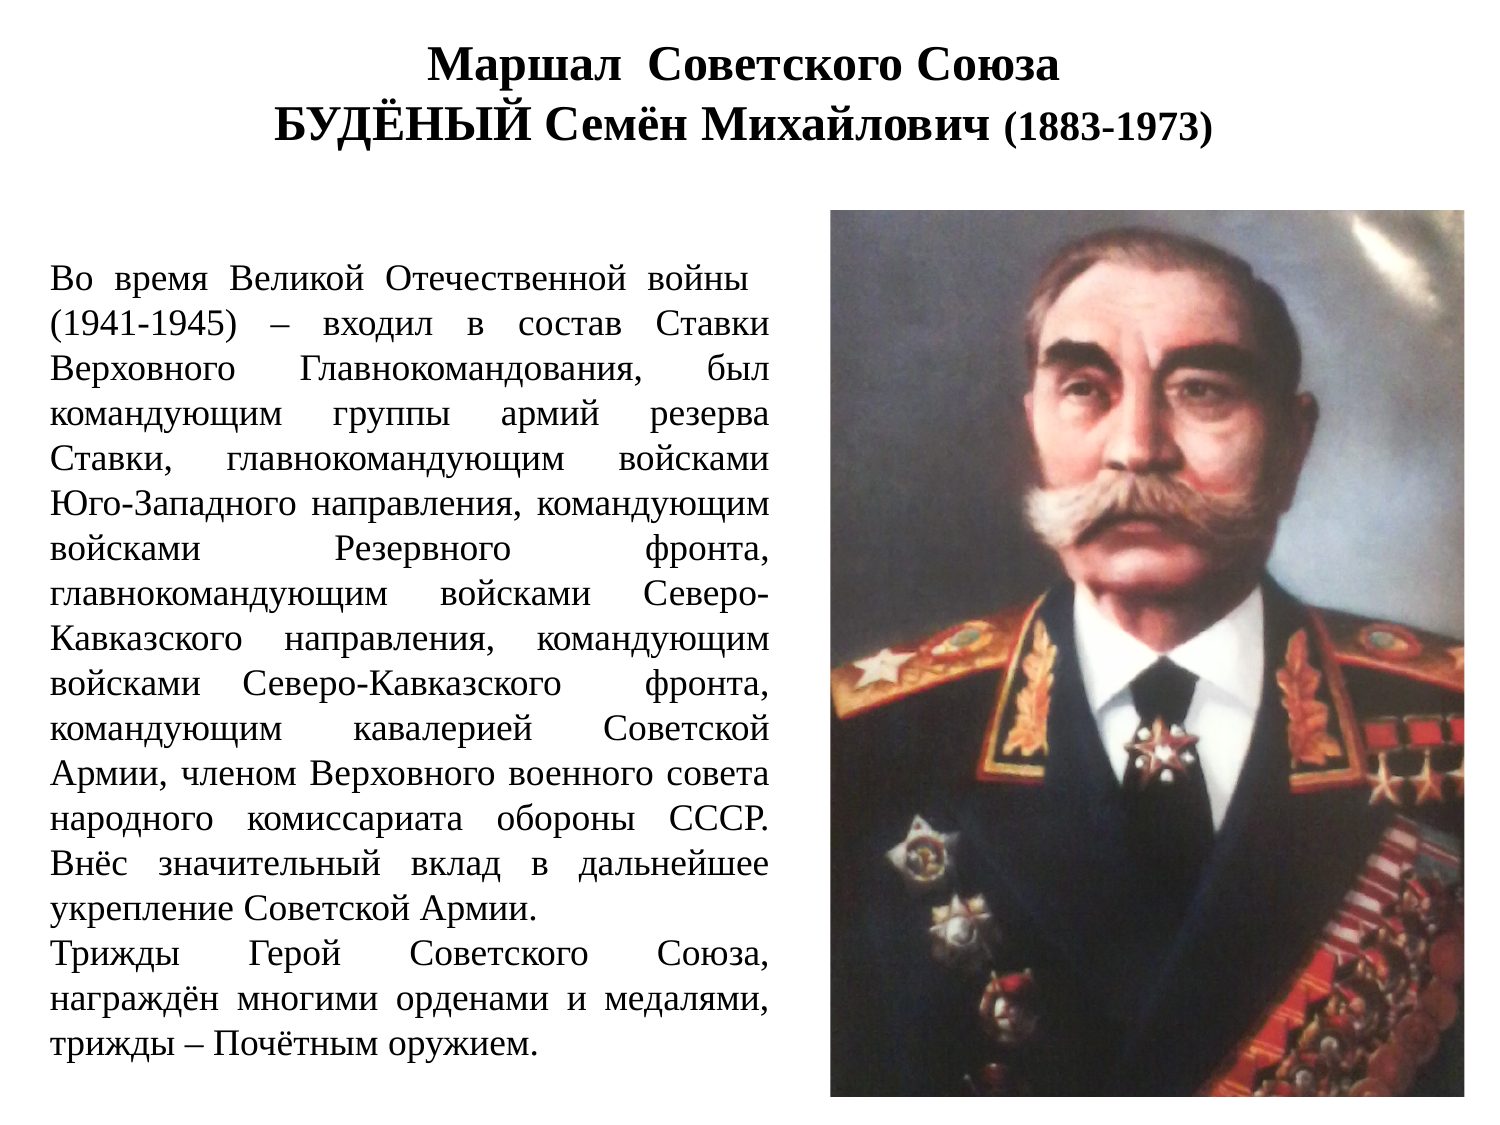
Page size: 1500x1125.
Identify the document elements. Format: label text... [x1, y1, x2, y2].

text_box Во время Великой Отечественной войны (1941-1945) – входил в состав Ставки Верховного Главнокомандования, был командующим группы армий резерва Ставки, главнокомандующим войсками Юго-Западного направления, командующим войсками Резервного фронта, главнокомандующим войсками Северо-Кавказского направления, командующим войсками Северо-Кавказского фронта, командующим кавалерией Советской Армии, членом Верховного военного совета народного комиссариата обороны СССР. Внёс значительный вклад в дальнейшее укрепление Советской Армии. Трижды Герой Советского Союза, награждён многими орденами и медалями, трижды – Почётным оружием. [35, 246, 786, 1071]
text_box Маршал Советского Союза БУДЁНЫЙ Семён Михайлович (1883-1973) [23, 23, 1465, 159]
picture [704, 210, 1500, 1097]
